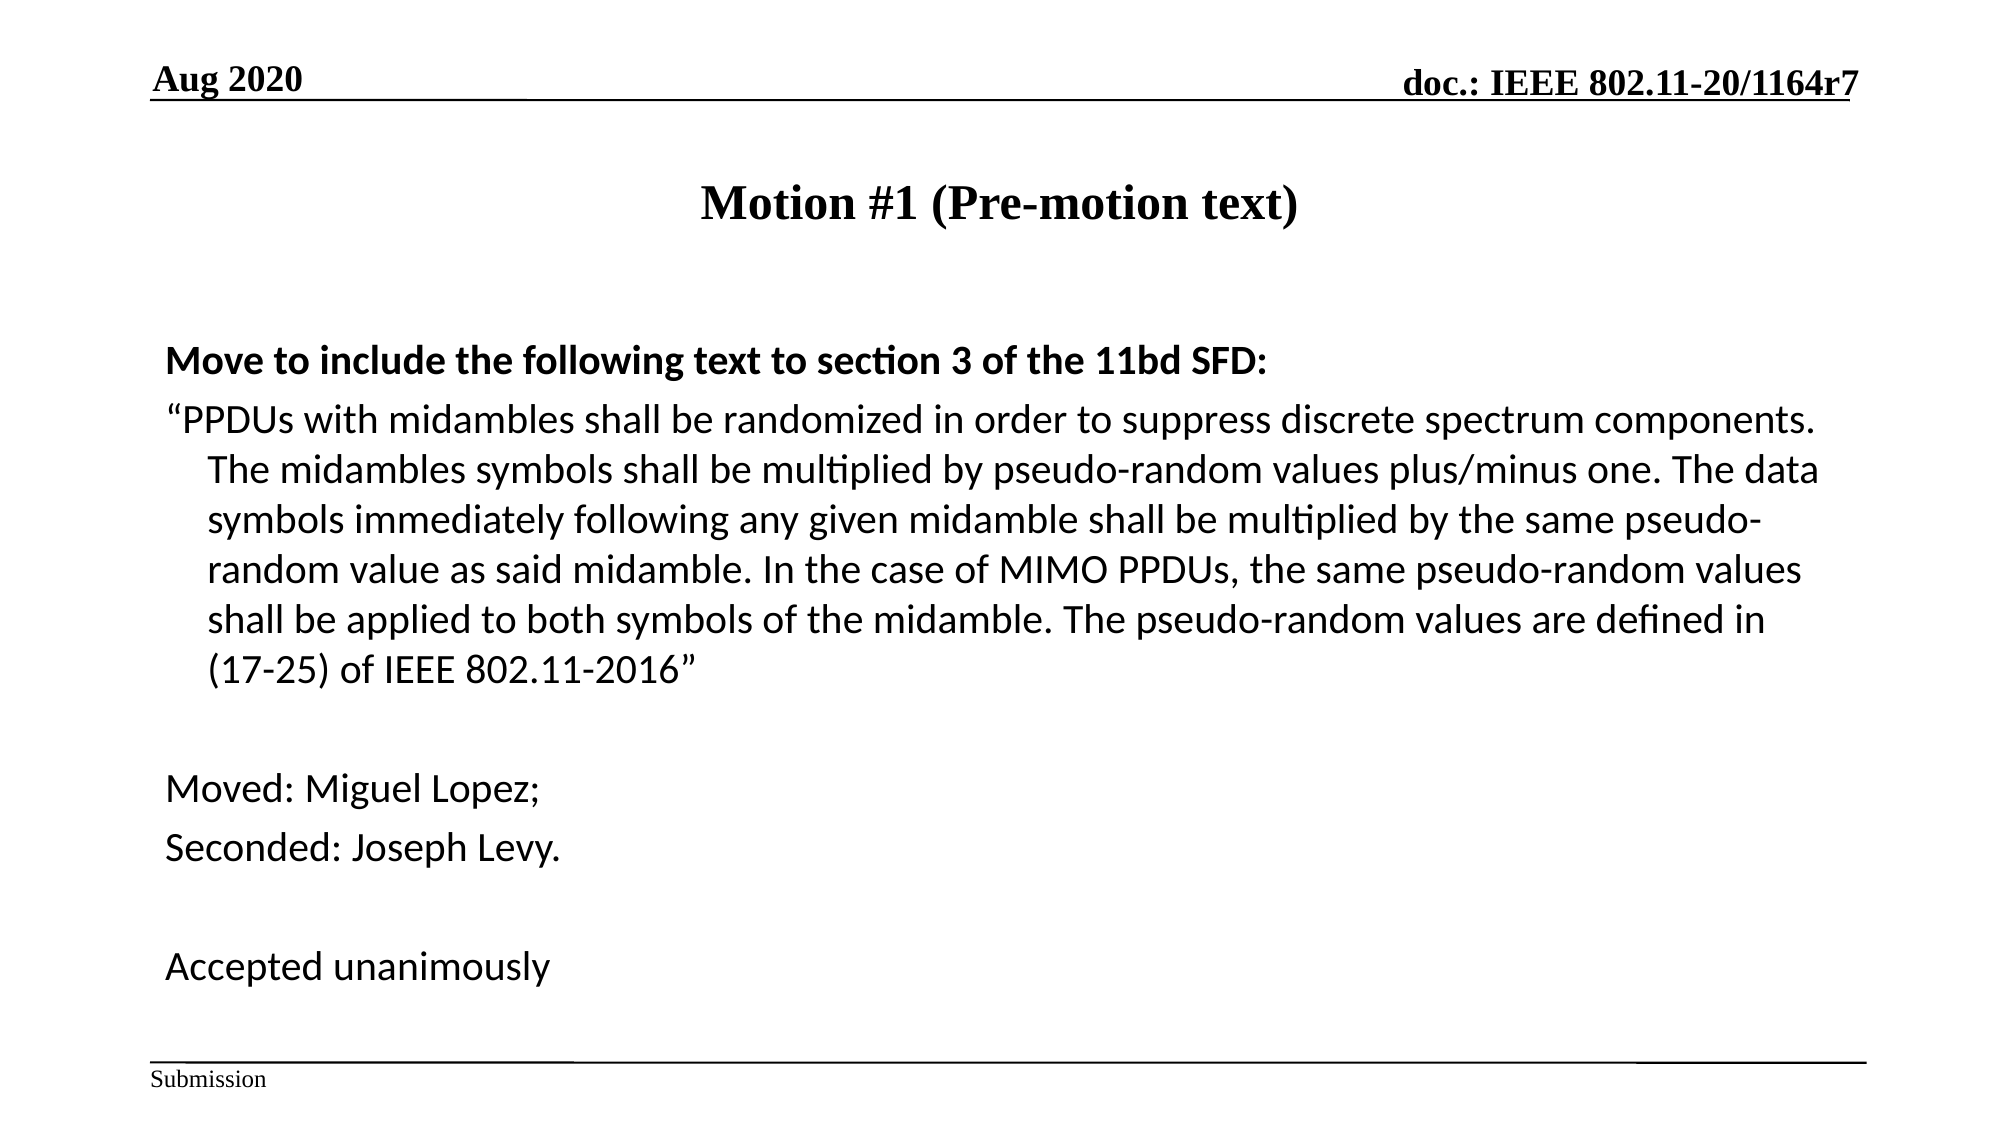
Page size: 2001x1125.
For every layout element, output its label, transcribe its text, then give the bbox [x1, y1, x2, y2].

title Motion #1 (Pre-motion text) [149, 112, 1850, 288]
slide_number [152, 54, 563, 100]
list Move to include the following text to section 3 of the 11bd SFD: “PPDUs with midambles shall be randomized in order to suppress discrete spectrum components. The midambles symbols shall be multiplied by pseudo-random values plus/minus one. The data symbols immediately following any given midamble shall be multiplied by the same pseudo-random value as said midamble. In the case of MIMO PPDUs, the same pseudo-random values shall be applied to both symbols of the midamble. The pseudo-random values are defined in (17-25) of IEEE 802.11-2016” Moved: Miguel Lopez; Seconded: Joseph Levy. Accepted unanimously [149, 324, 1850, 1000]
